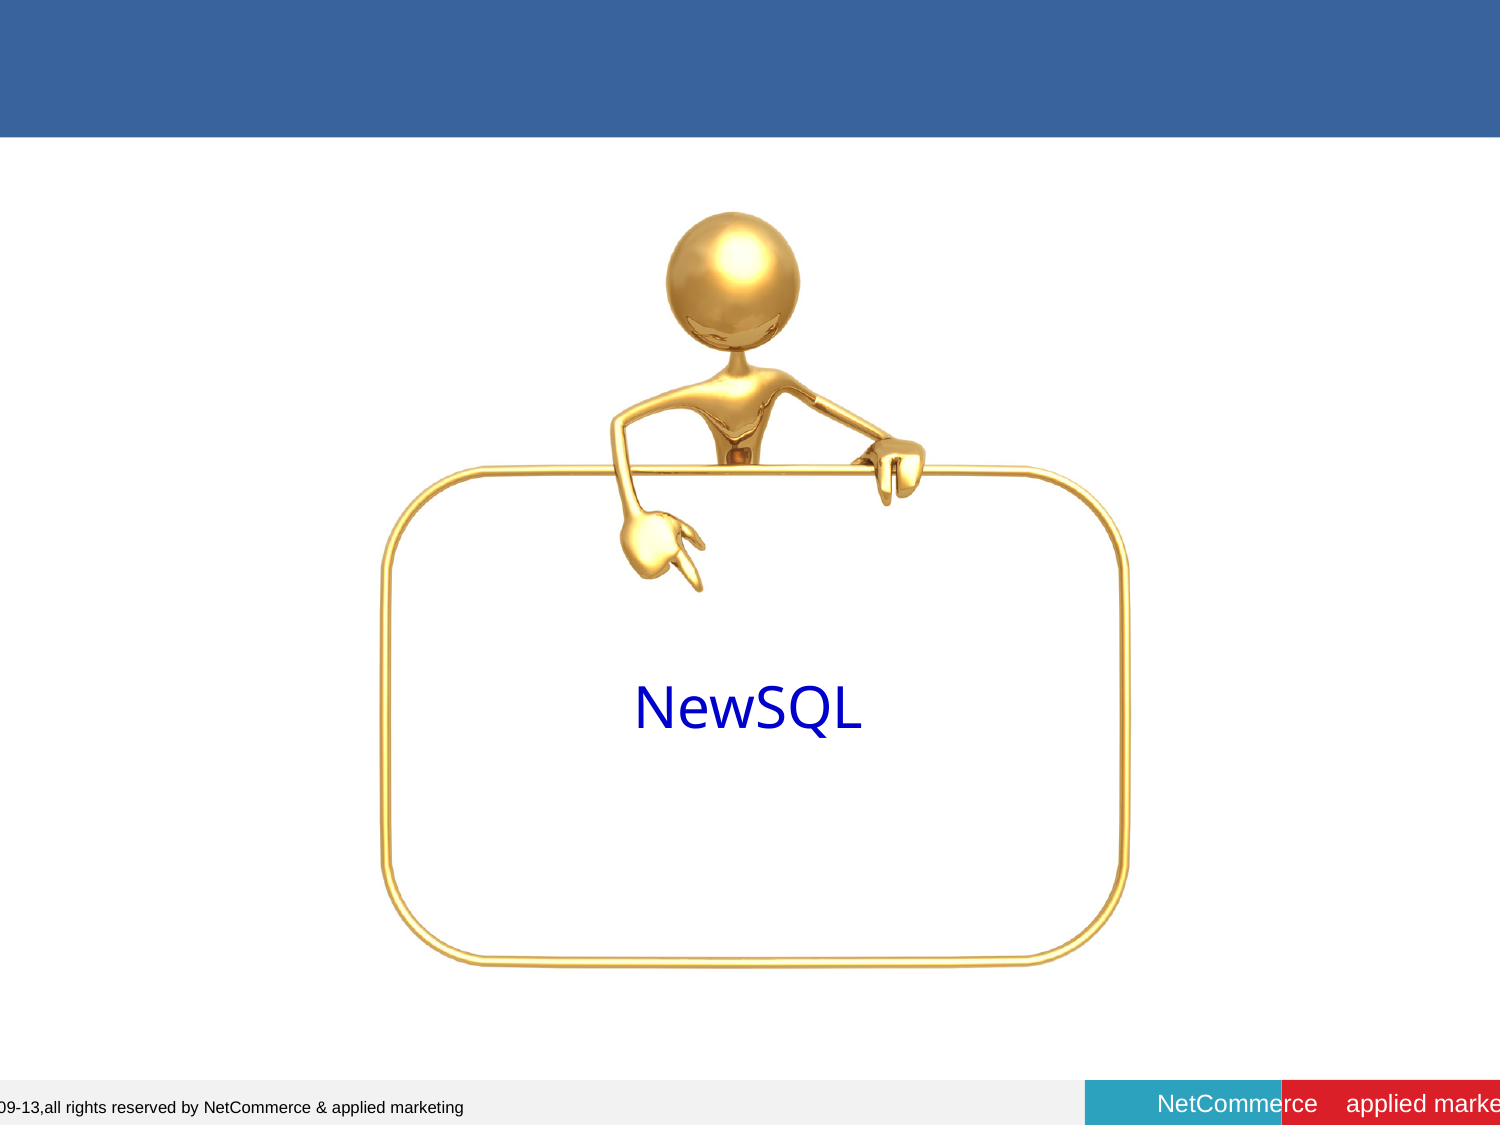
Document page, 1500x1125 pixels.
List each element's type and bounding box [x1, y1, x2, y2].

picture [343, 187, 1157, 1001]
